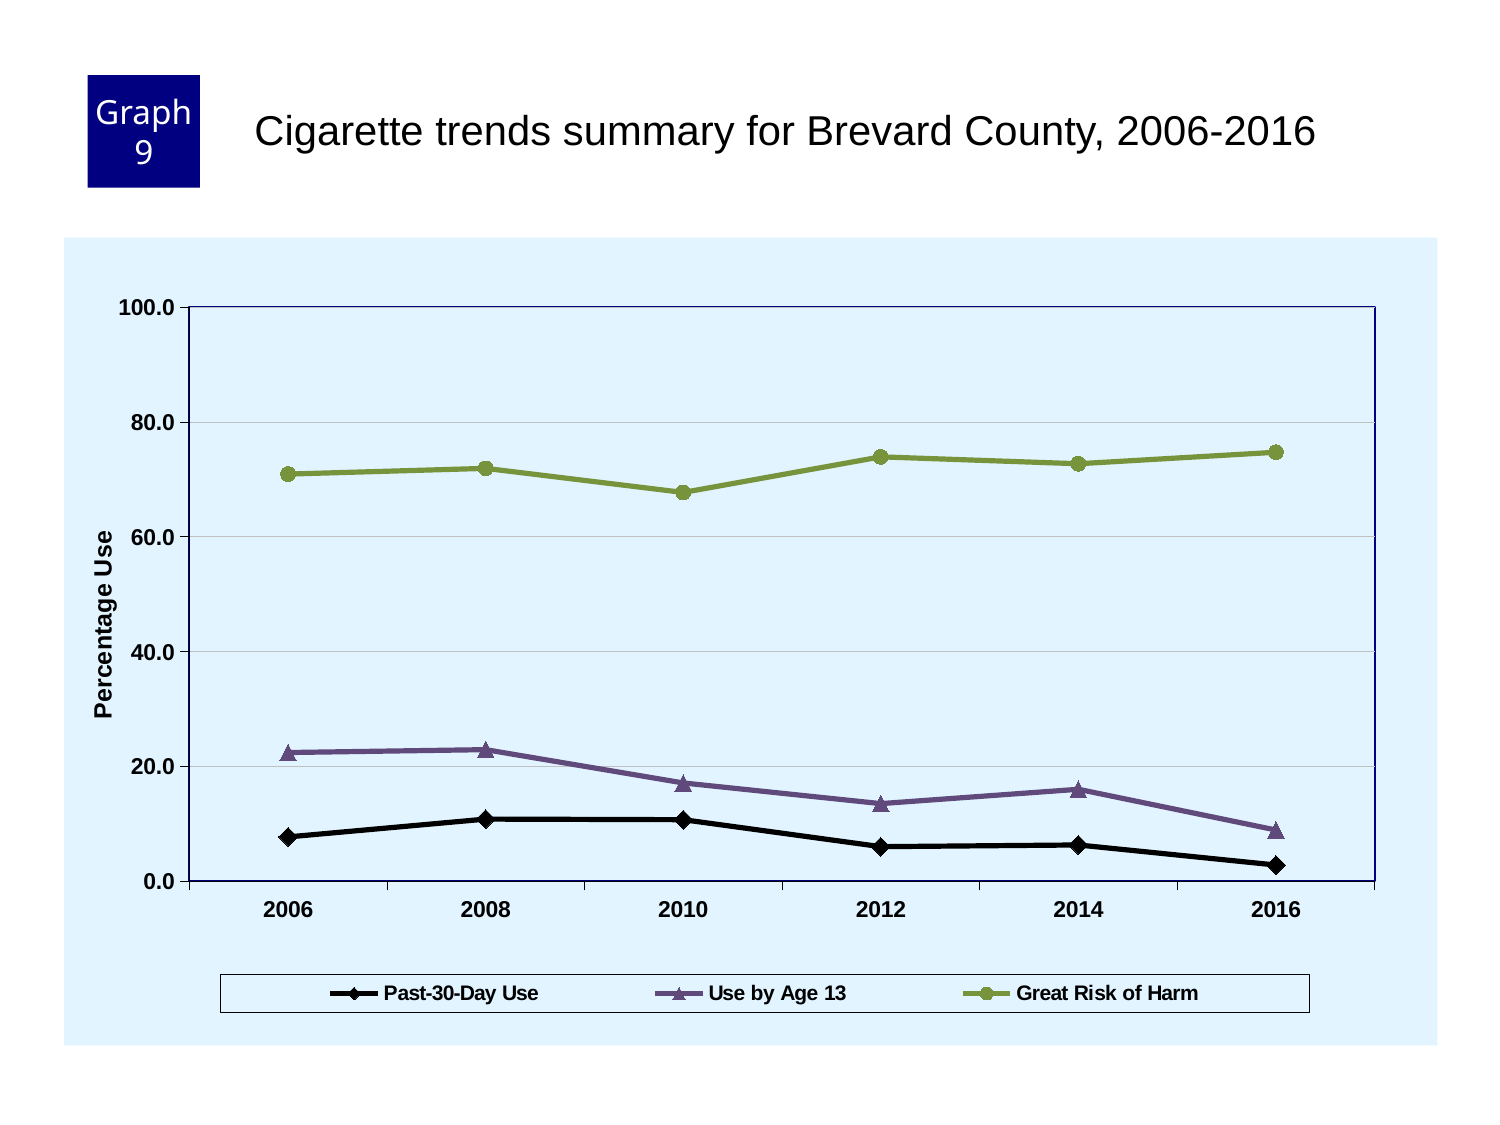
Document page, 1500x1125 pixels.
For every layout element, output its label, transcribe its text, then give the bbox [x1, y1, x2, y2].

chart [63, 237, 1438, 1046]
text_box Graph 9 [87, 75, 200, 188]
text_box Cigarette trends summary for Brevard County, 2006-2016 [249, 99, 1438, 225]
